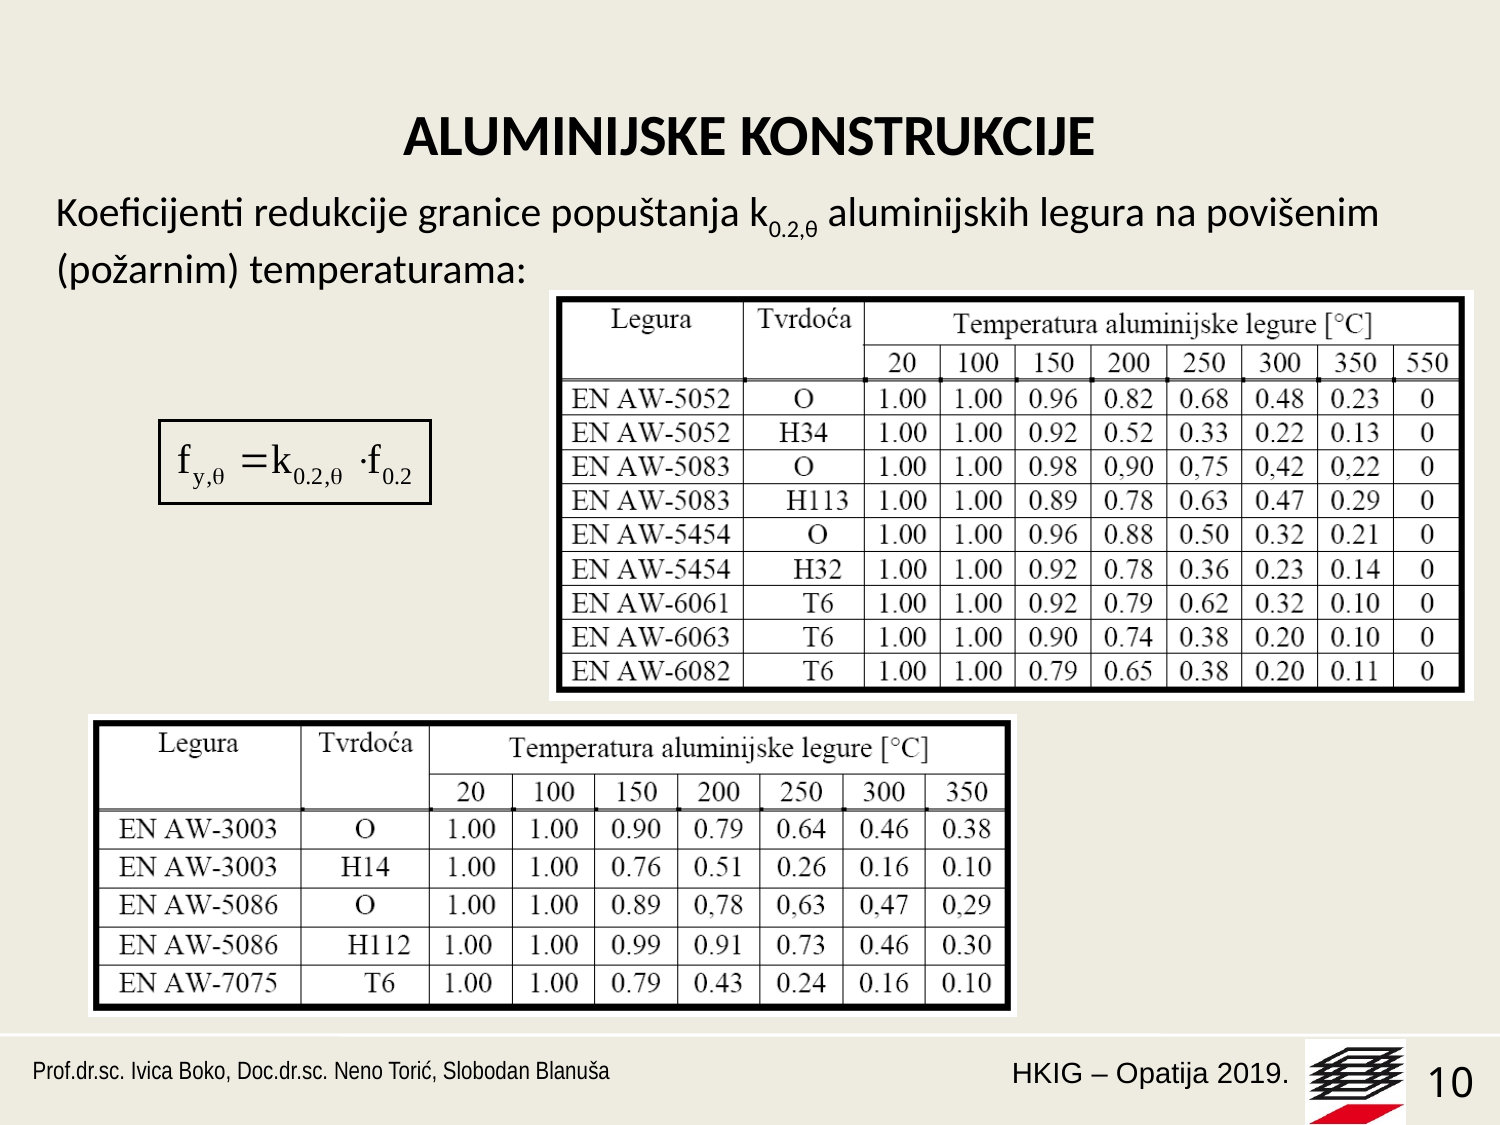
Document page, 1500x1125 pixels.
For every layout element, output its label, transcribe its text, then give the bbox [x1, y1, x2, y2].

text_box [158, 420, 431, 504]
slide_number Prof.dr.sc. Ivica Boko, Doc.dr.sc. Neno Torić, Slobodan Blanuša [17, 1046, 656, 1125]
slide_number 10 [1411, 1048, 1500, 1109]
picture [1305, 1039, 1406, 1125]
text_box ALUMINIJSKE KONSTRUKCIJE [0, 90, 1500, 189]
picture [88, 714, 1017, 1017]
picture [548, 290, 1475, 702]
text_box Koeficijenti redukcije granice popuštanja k0.2,θ aluminijskih legura na povišenim (požarnim) temperaturama: [41, 177, 1485, 300]
